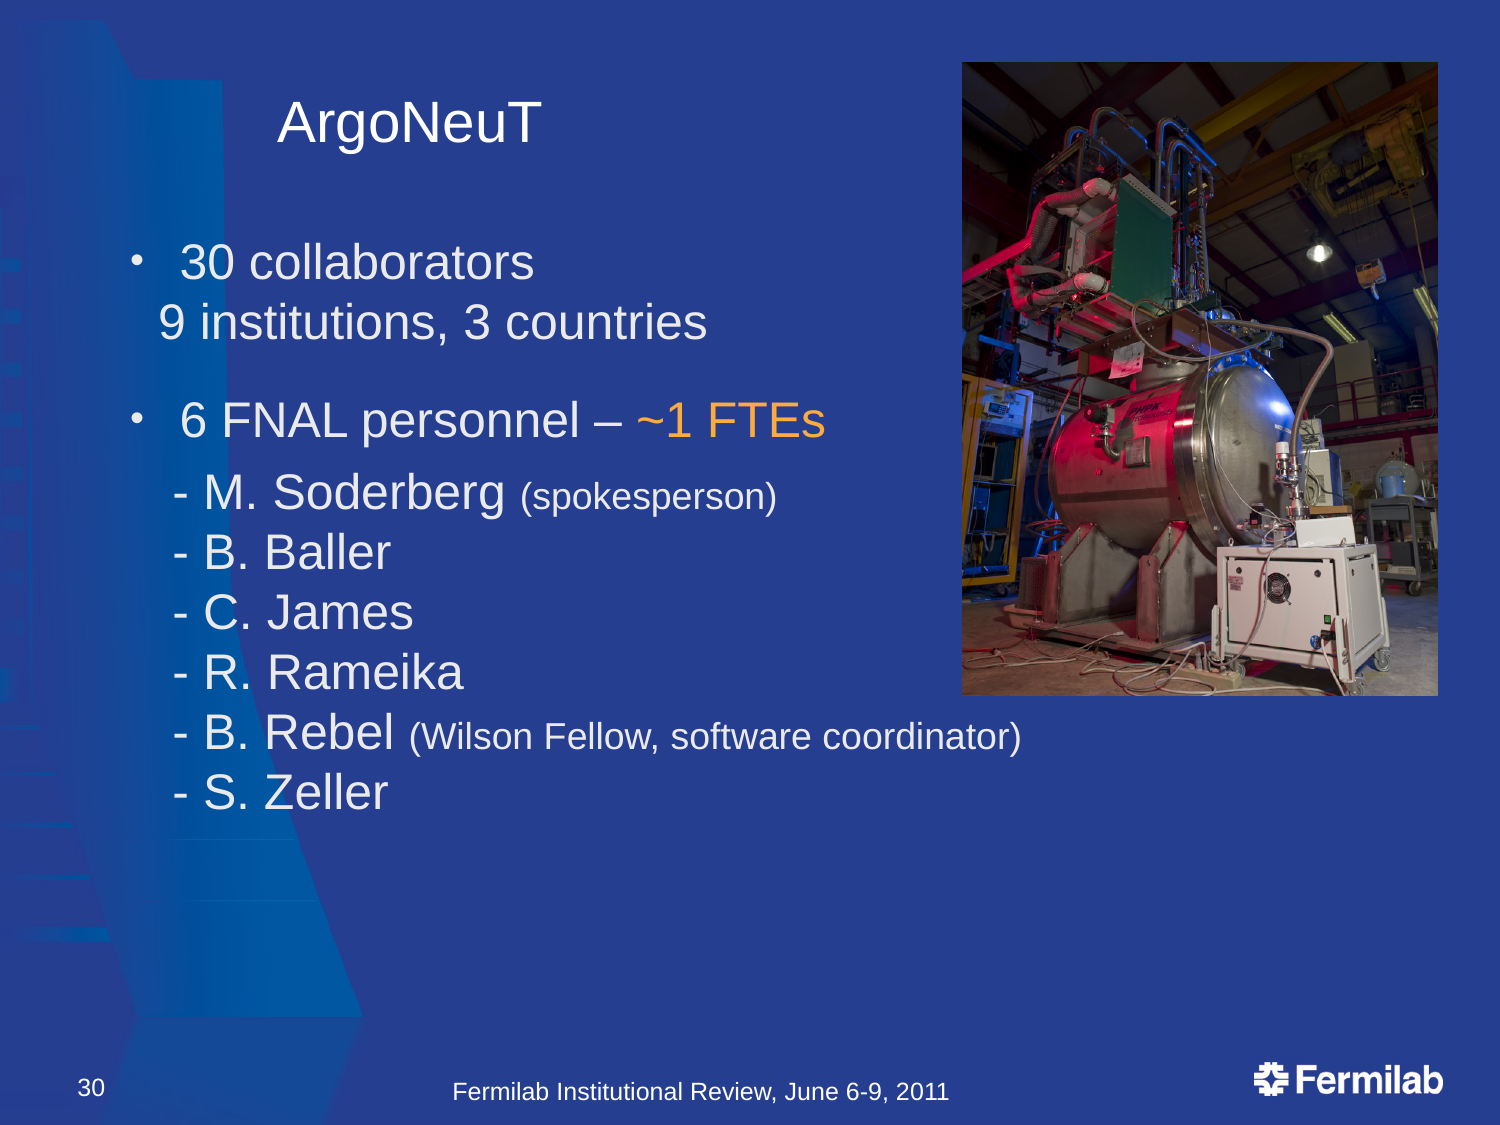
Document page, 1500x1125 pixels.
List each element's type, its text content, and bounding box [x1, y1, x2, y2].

footer Fermilab Institutional Review, June 6-9, 2011 [437, 1037, 1048, 1113]
picture [0, 0, 1500, 1125]
text_box 30 collaborators 9 institutions, 3 countries 6 FNAL personnel – ~1 FTEs - M. Soderberg (spokesperson) - B. Baller - C. James - R. Rameika - B. Rebel (Wilson Fellow, software coordinator) - S. Zeller [115, 124, 1038, 888]
slide_number 30 [62, 1034, 376, 1110]
title ArgoNeuT [262, 37, 1438, 124]
